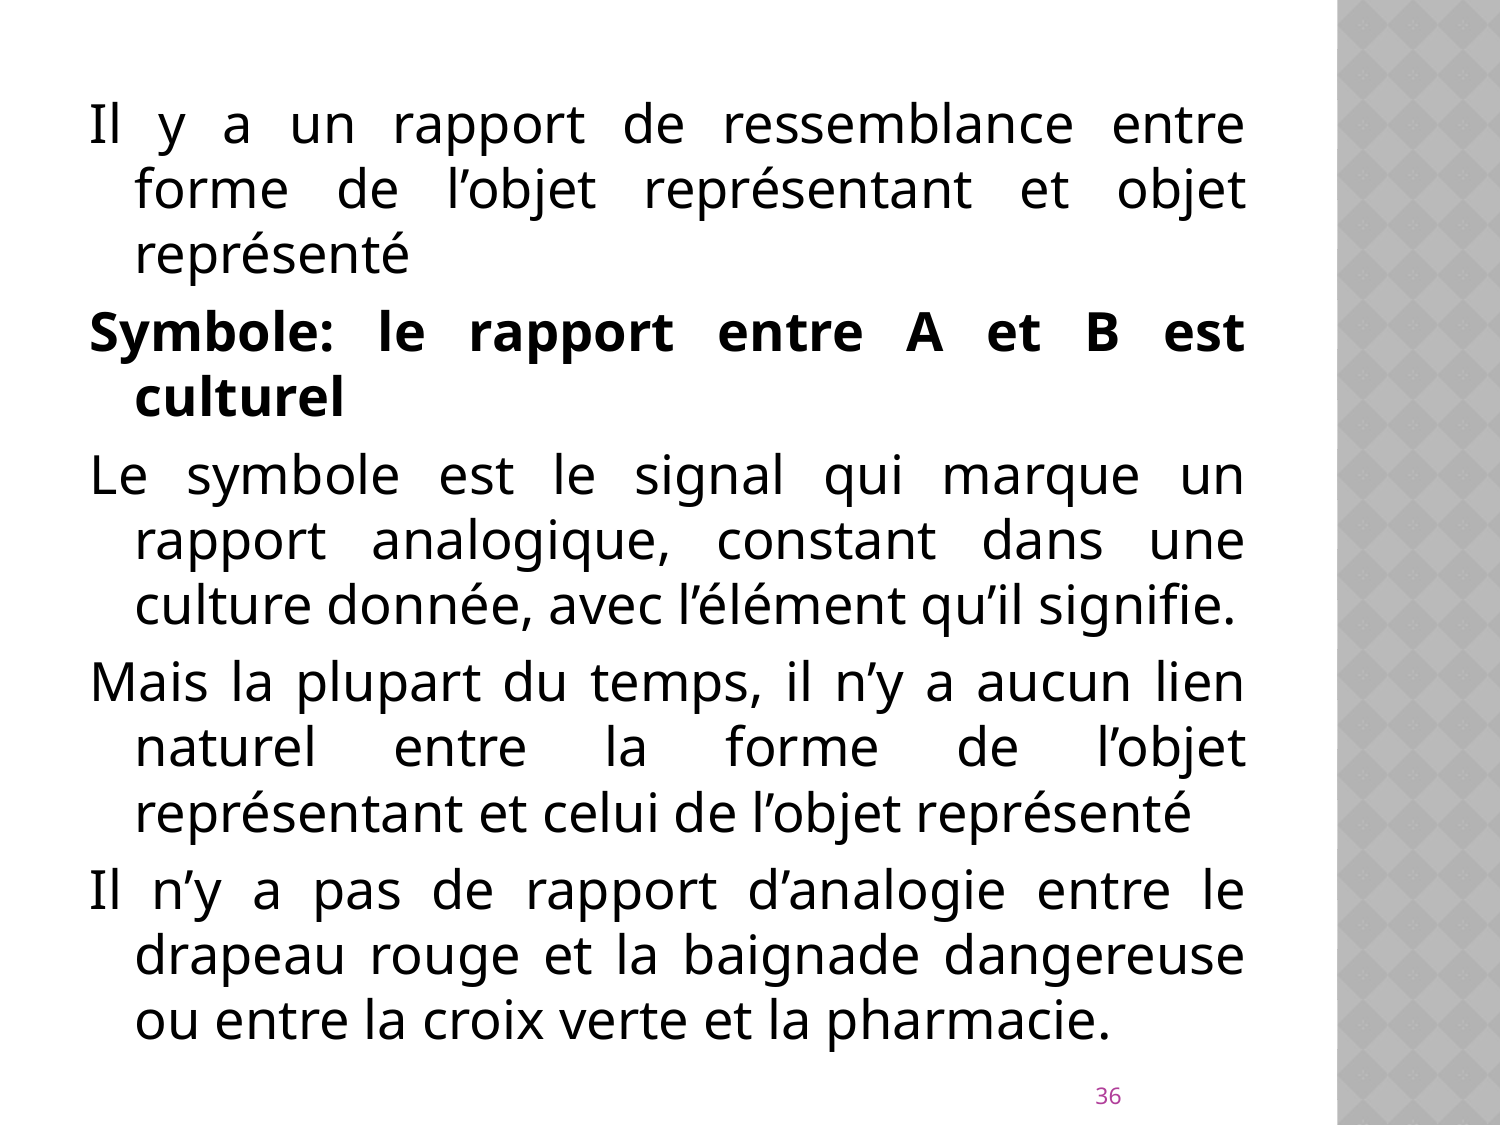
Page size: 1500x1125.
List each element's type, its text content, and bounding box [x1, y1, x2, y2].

list Il y a un rapport de ressemblance entre forme de l’objet représentant et objet représenté Symbole: le rapport entre A et B est culturel Le symbole est le signal qui marque un rapport analogique, constant dans une culture donnée, avec l’élément qu’il signifie. Mais la plupart du temps, il n’y a aucun lien naturel entre la forme de l’objet représentant et celui de l’objet représenté Il n’y a pas de rapport d’analogie entre le drapeau rouge et la baignade dangereuse ou entre la croix verte et la pharmacie. [75, 82, 1263, 1059]
slide_number 36 [1025, 1075, 1122, 1113]
